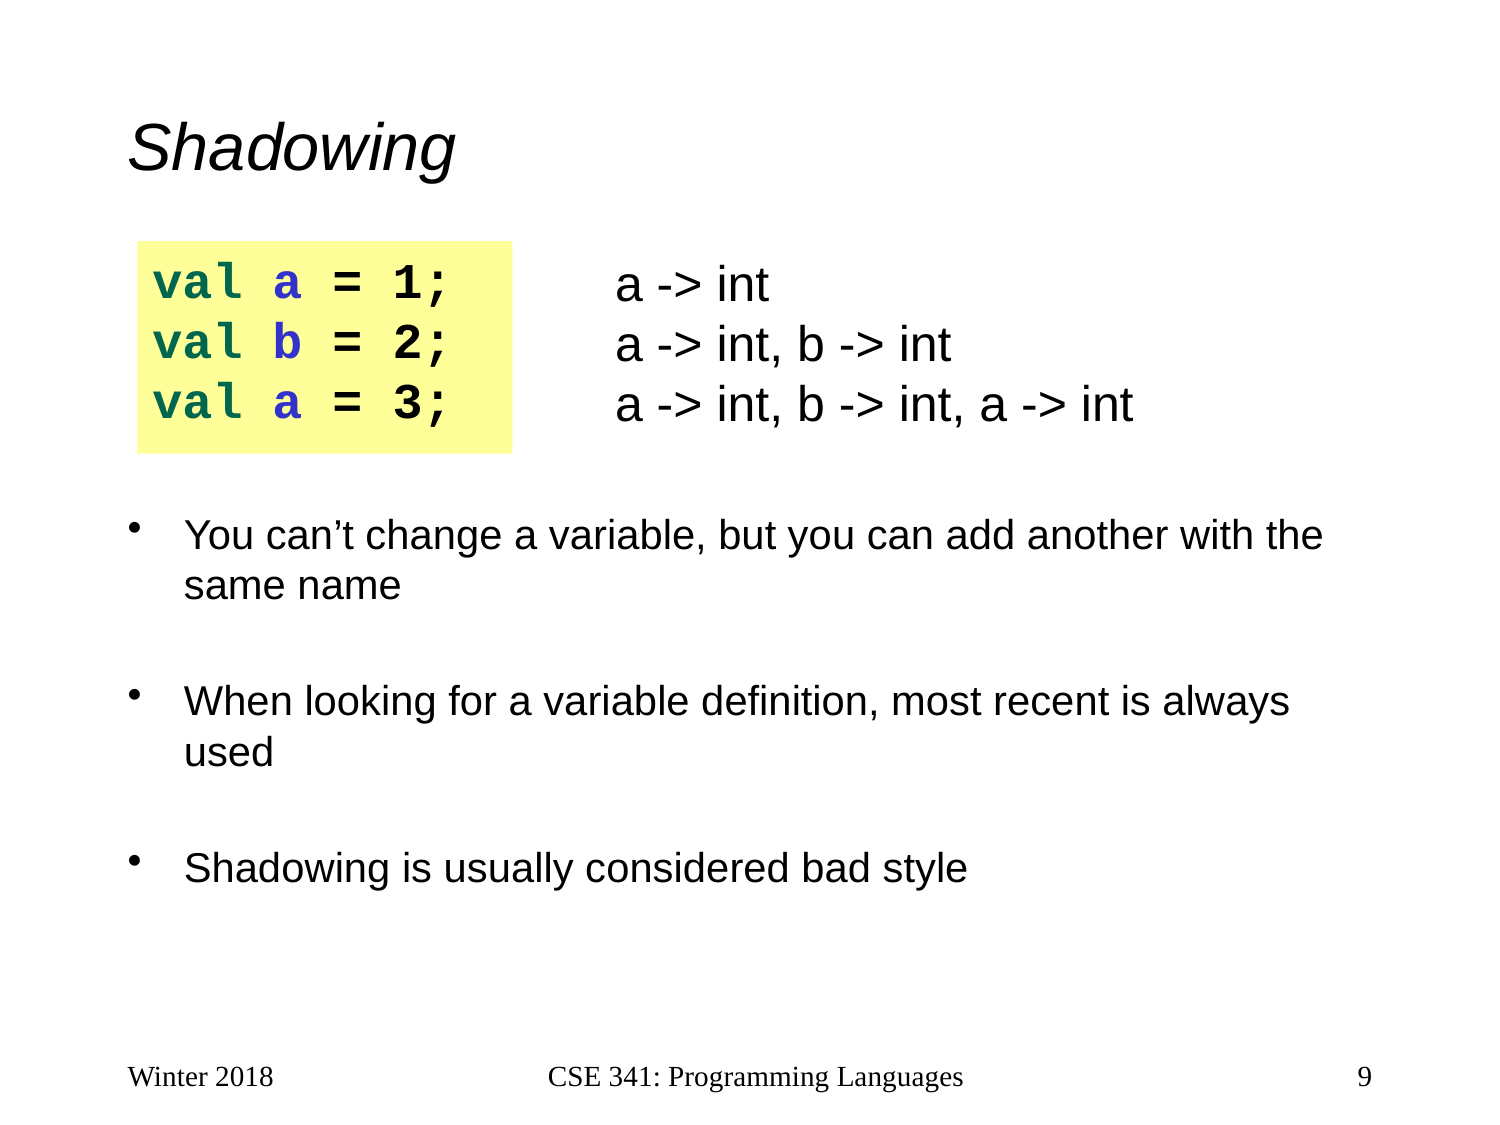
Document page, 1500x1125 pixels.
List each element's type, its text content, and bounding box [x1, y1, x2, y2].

slide_number Winter 2018 [112, 1049, 426, 1125]
text_box a -> int a -> int, b -> int a -> int, b -> int, a -> int [599, 236, 1161, 454]
text_box val a = 1; val b = 2; val a = 3; [137, 241, 513, 454]
footer CSE 341: Programming Languages [474, 1049, 1038, 1125]
slide_number 9 [1074, 1049, 1388, 1125]
list You can’t change a variable, but you can add another with the same name When looking for a variable definition, most recent is always used Shadowing is usually considered bad style [112, 499, 1388, 963]
title Shadowing [112, 49, 1388, 238]
